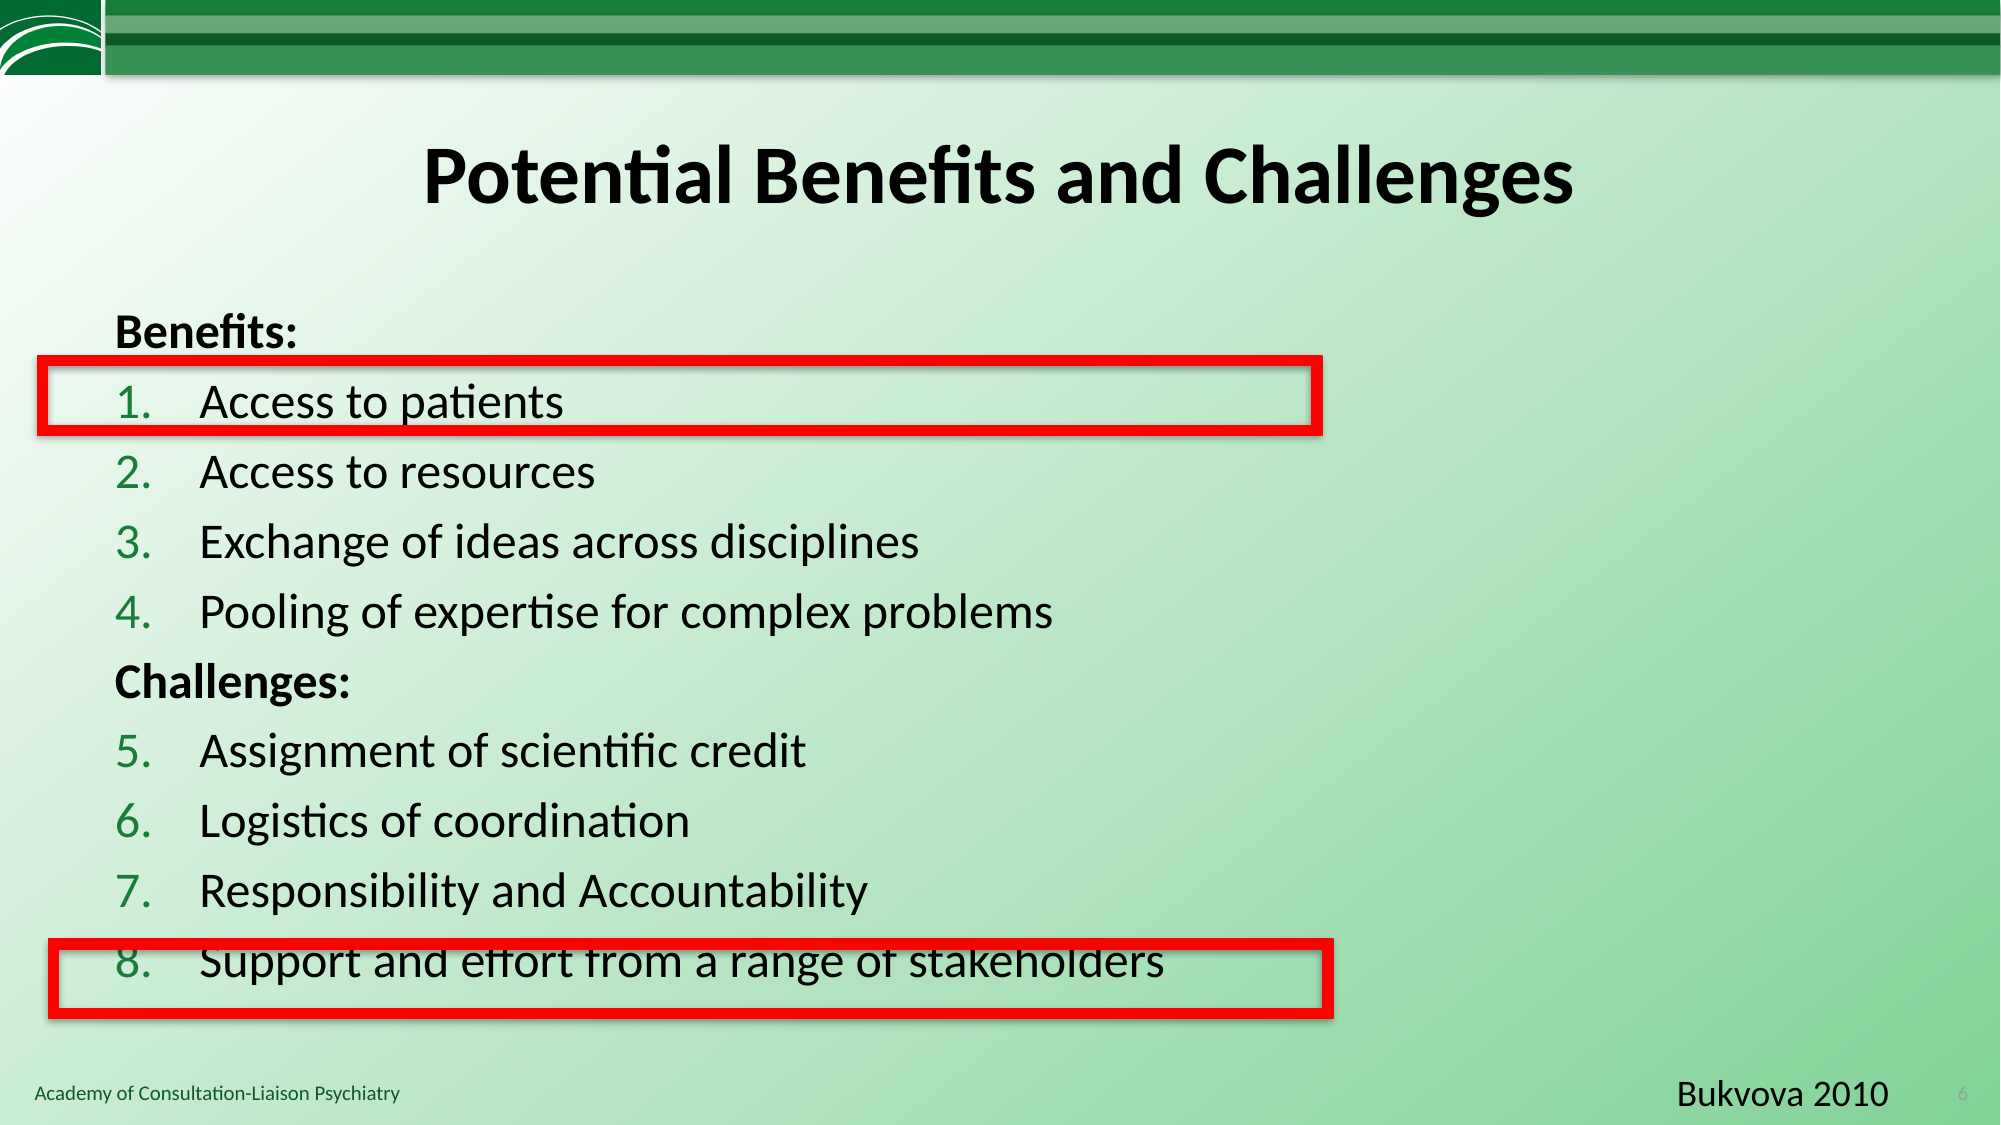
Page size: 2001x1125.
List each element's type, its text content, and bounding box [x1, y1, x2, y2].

text_box Bukvova 2010 [1662, 1061, 1944, 1122]
text_box [37, 355, 1323, 436]
slide_number 6 [1944, 1062, 1984, 1122]
list Benefits: Access to patients Access to resources Exchange of ideas across disciplines Pooling of expertise for complex problems Challenges: Assignment of scientific credit Logistics of coordination Responsibility and Accountability Support and effort from a range of stakeholders [99, 290, 1900, 1033]
text_box [48, 938, 1334, 1019]
picture [0, 0, 101, 75]
title Potential Benefits and Challenges [99, 76, 1900, 264]
